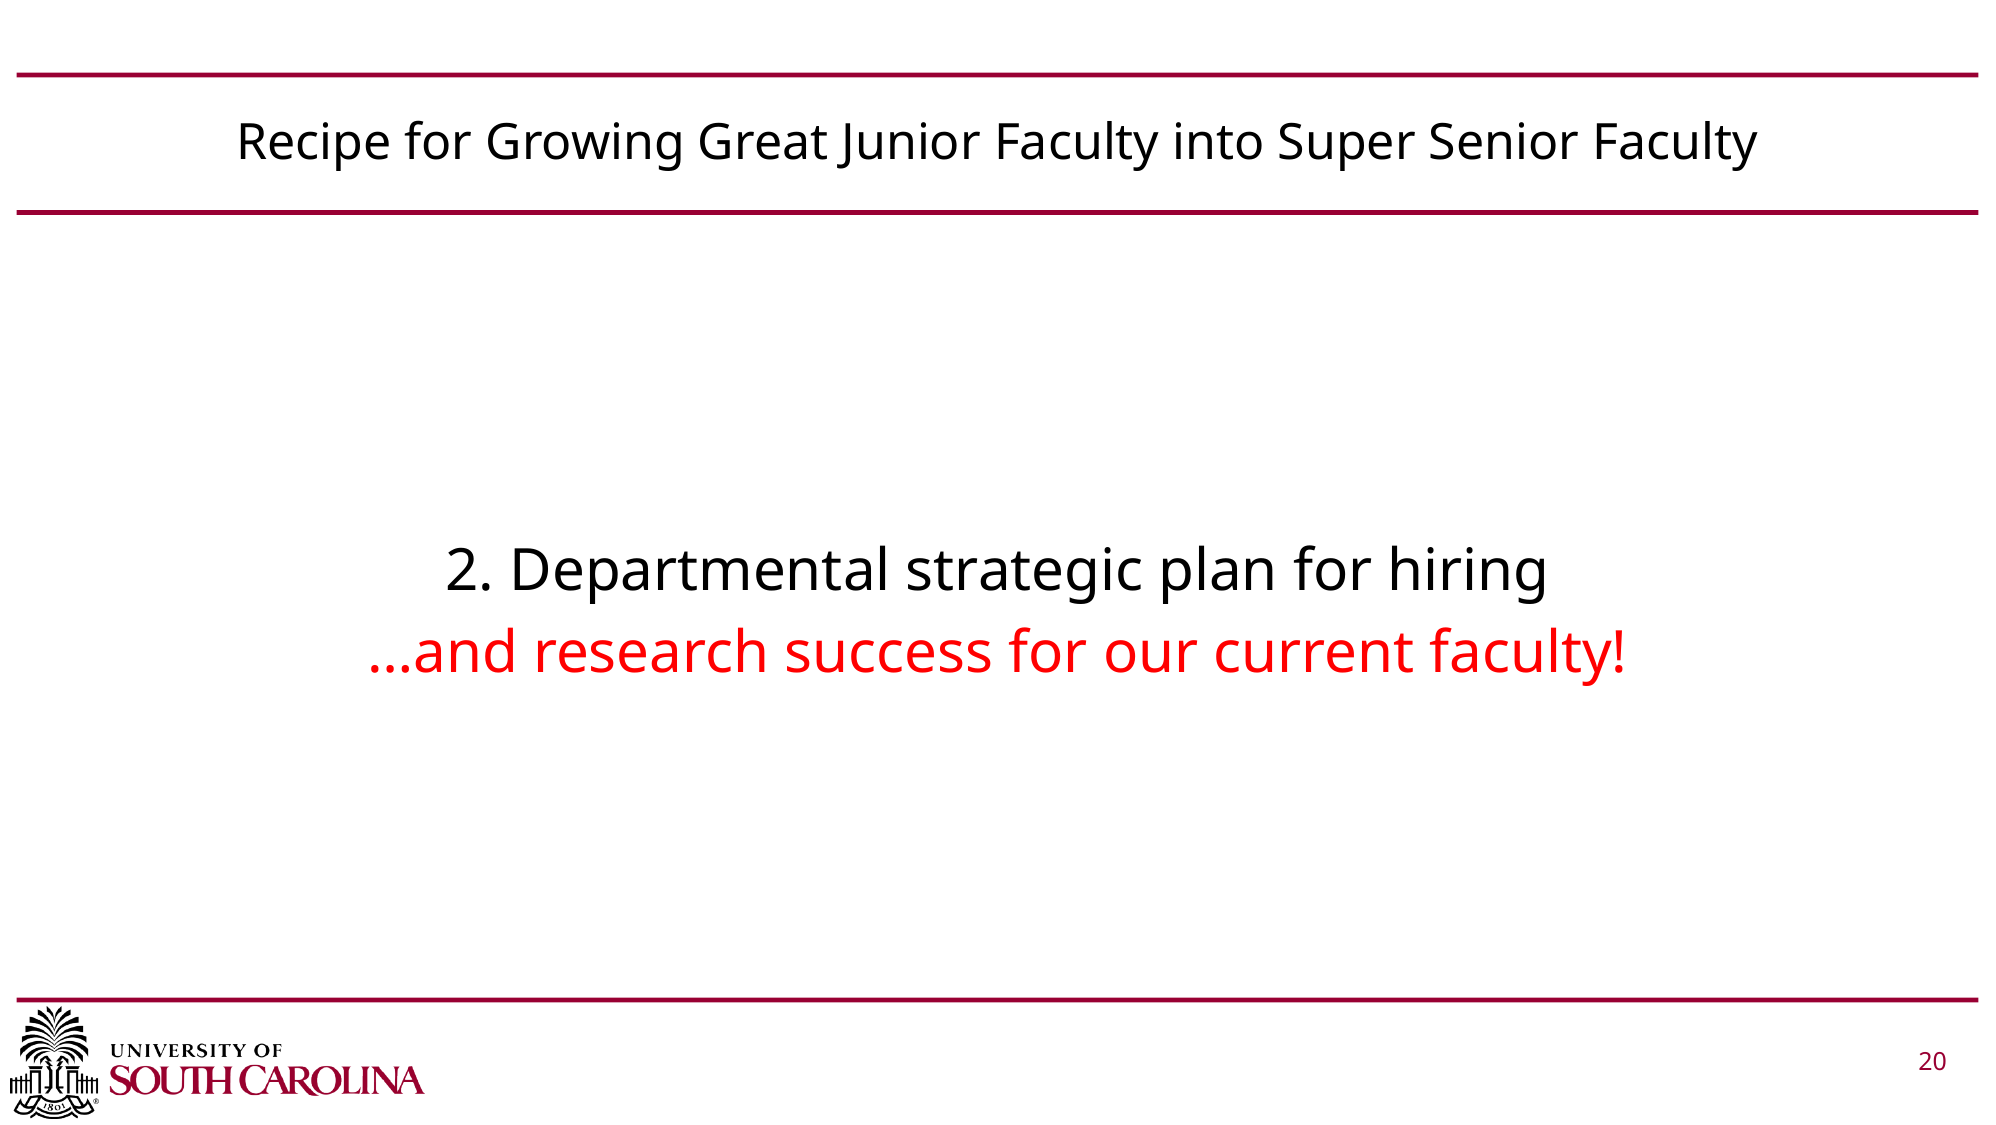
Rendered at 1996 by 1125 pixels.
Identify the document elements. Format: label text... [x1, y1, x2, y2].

list 2. Departmental strategic plan for hiring …and research success for our current faculty! [99, 524, 1896, 988]
title Recipe for Growing Great Junior Faculty into Super Senior Faculty [99, 74, 1896, 206]
picture [10, 1006, 425, 1119]
slide_number 20 [565, 1037, 1963, 1088]
